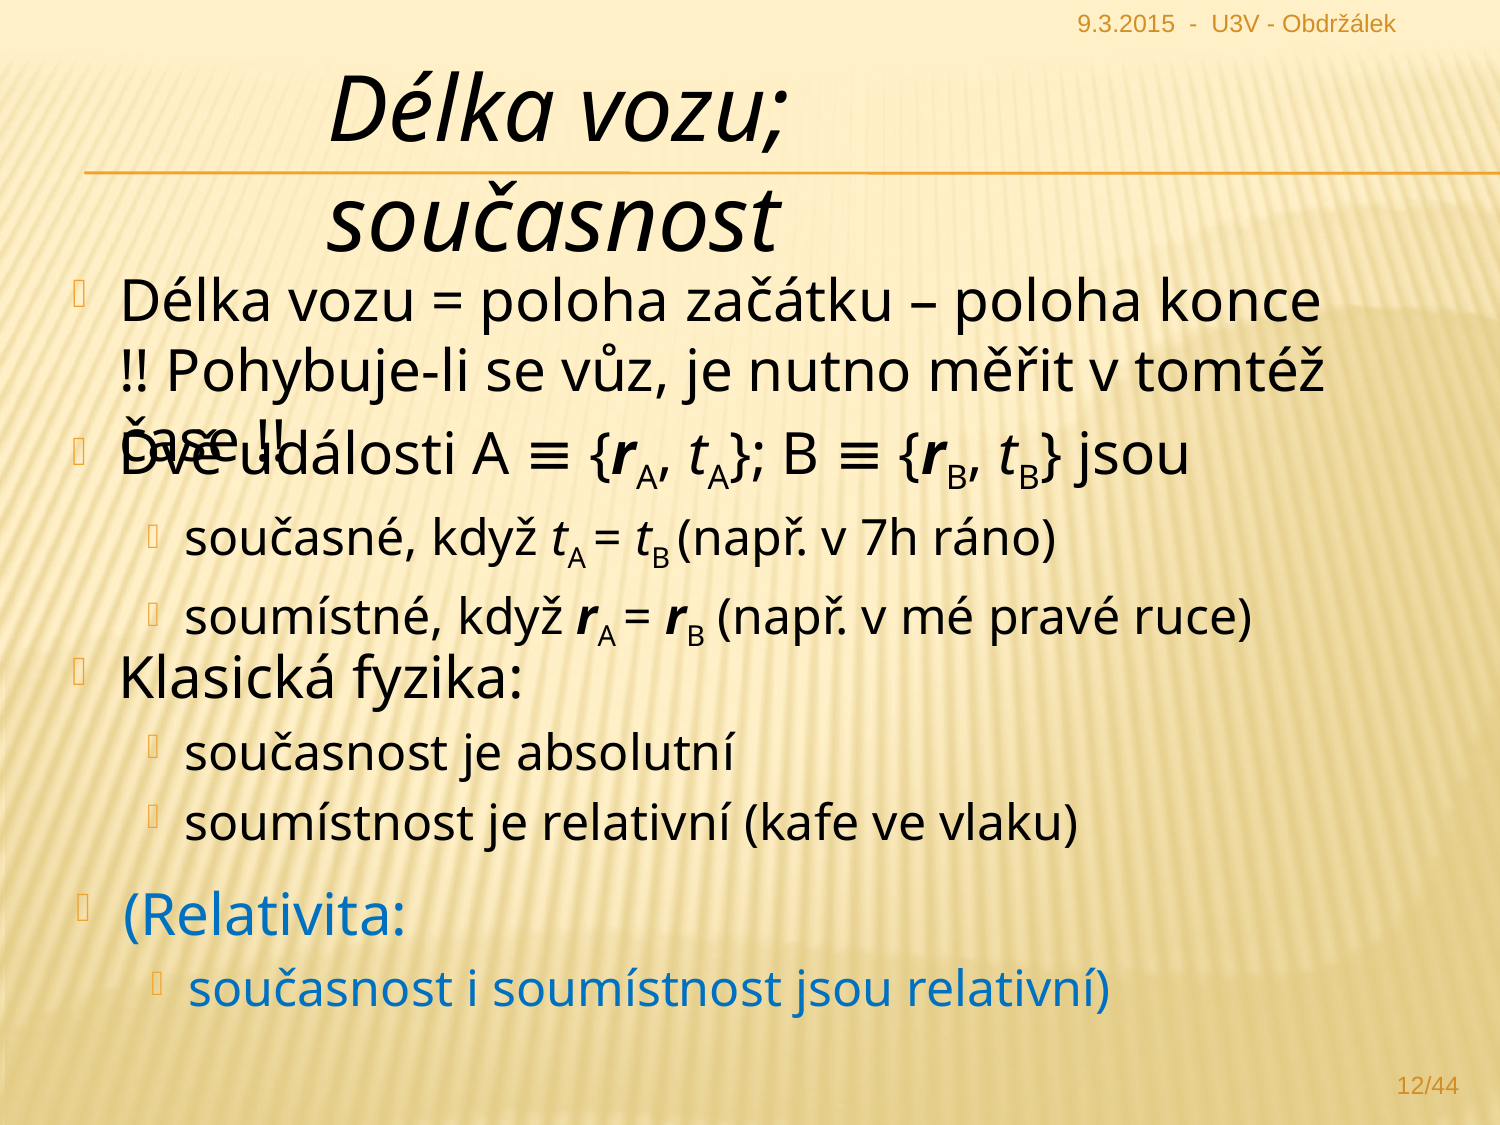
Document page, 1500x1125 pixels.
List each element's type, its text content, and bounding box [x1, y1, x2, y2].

text_box Klasická fyzika: současnost je absolutní soumístnost je relativní (kafe ve vlaku) [0, 633, 1408, 858]
text_box Délka vozu; současnost [312, 42, 1235, 278]
text_box 12/44 [1349, 1061, 1475, 1103]
text_box (Relativita: současnost i soumístnost jsou relativní) [0, 869, 1412, 1047]
text_box Dvě události A ≡ {rA, tA}; B ≡ {rB, tB} jsou současné, když tA = tB (např. v 7h ráno) soumístné, když rA = rB (např. v mé pravé ruce) [0, 408, 1408, 633]
text_box 9.3.2015 - U3V - Obdržálek [1062, 0, 1495, 48]
list Délka vozu = poloha začátku – poloha konce !! Pohybuje-li se vůz, je nutno měřit v tomtéž čase !! [0, 255, 1408, 408]
